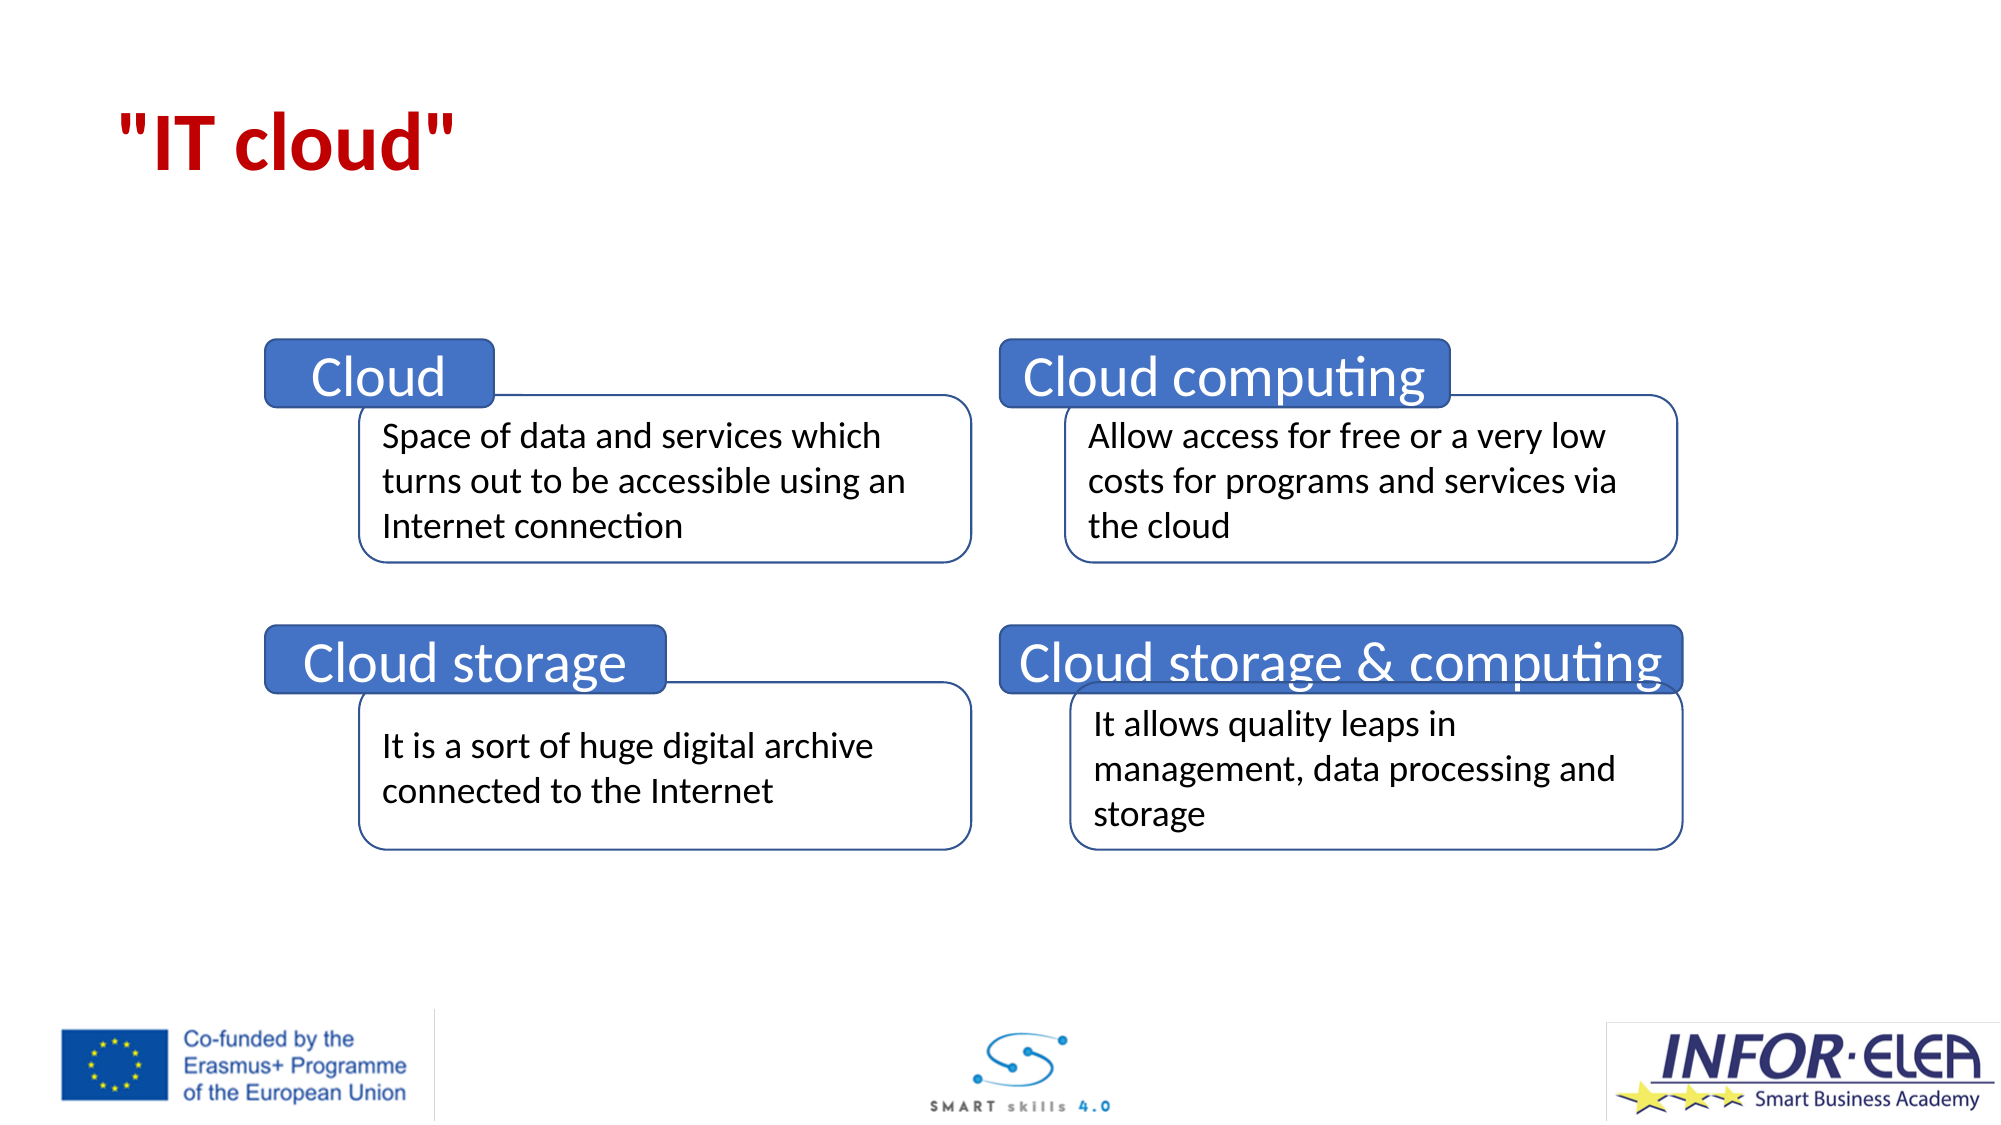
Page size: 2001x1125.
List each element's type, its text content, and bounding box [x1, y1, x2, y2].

text_box "IT cloud" [101, 79, 1101, 195]
text_box Cloud storage [264, 624, 667, 695]
text_box Cloud storage & computing [998, 624, 1684, 695]
text_box Space of data and services which turns out to be accessible using an Internet connection [358, 393, 973, 564]
text_box Cloud computing [998, 338, 1451, 409]
text_box It is a sort of huge digital archive connected to the Internet [358, 681, 973, 851]
text_box It allows quality leaps in management, data processing and storage [1069, 681, 1684, 851]
text_box Cloud [264, 338, 495, 409]
picture [41, 1009, 2000, 1121]
text_box Allow access for free or a very low costs for programs and services via the cloud [1064, 394, 1679, 564]
